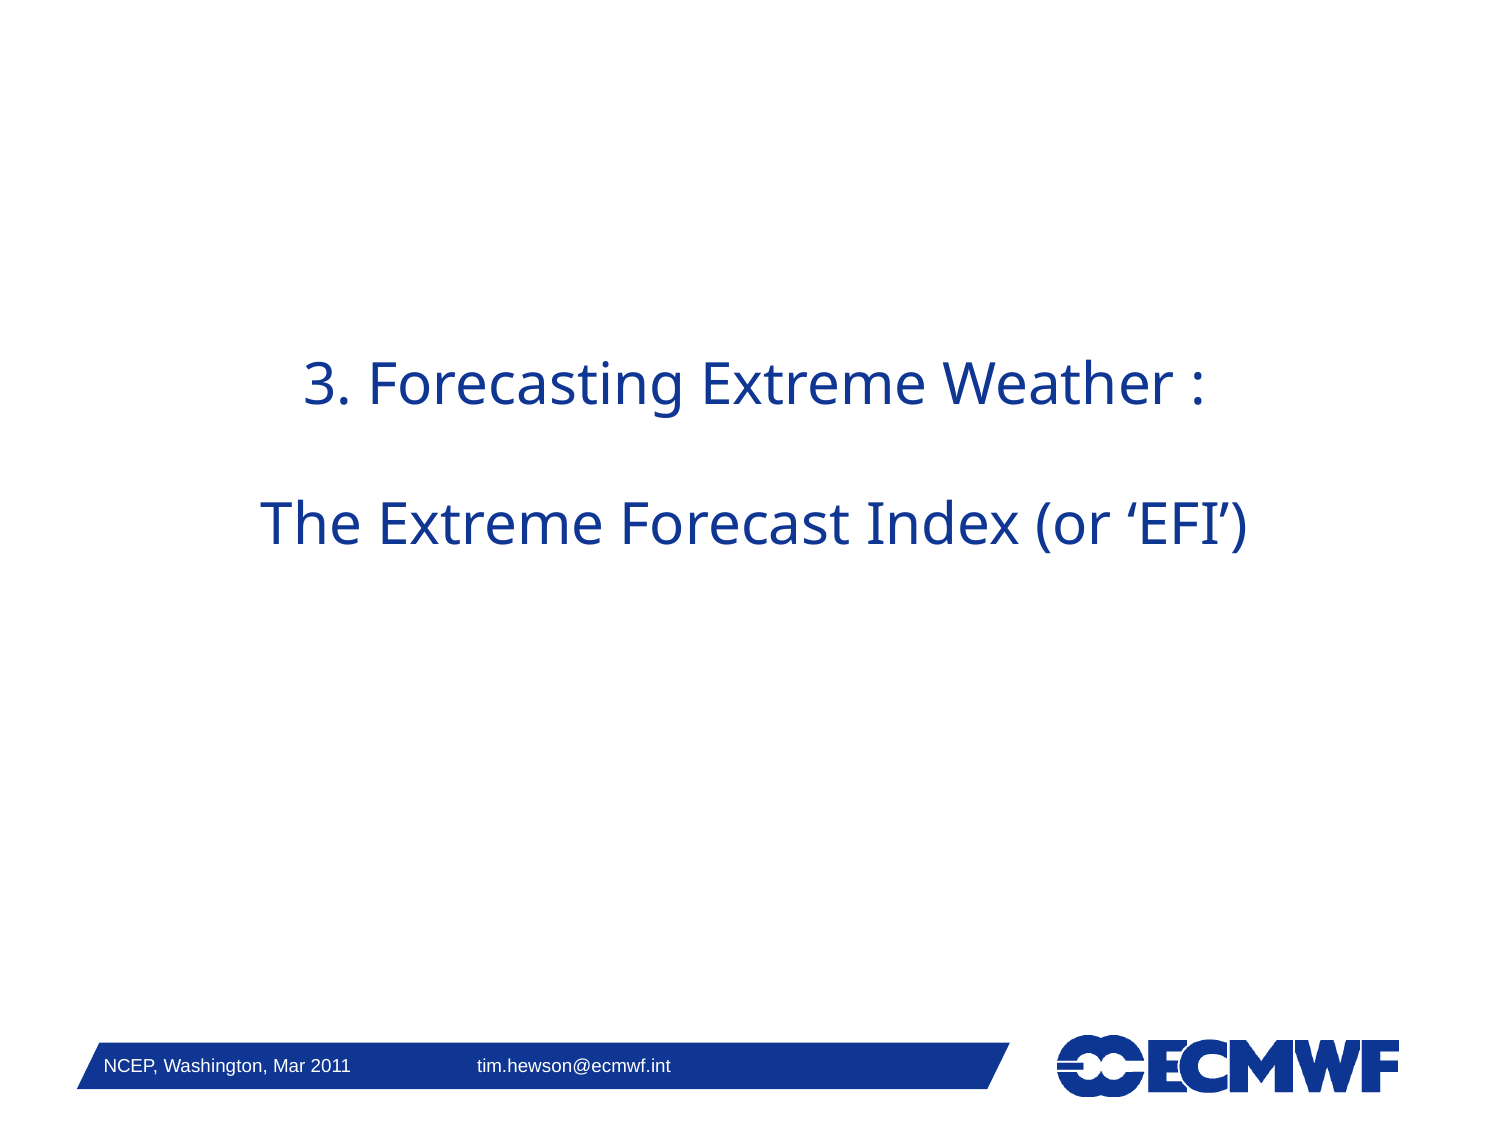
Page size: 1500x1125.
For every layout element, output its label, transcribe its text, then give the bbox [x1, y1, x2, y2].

picture [1057, 1035, 1399, 1097]
footer NCEP, Washington, Mar 2011 tim.hewson@ecmwf.int [88, 1046, 999, 1095]
title 3. Forecasting Extreme Weather : The Extreme Forecast Index (or ‘EFI’) [51, 317, 1458, 585]
